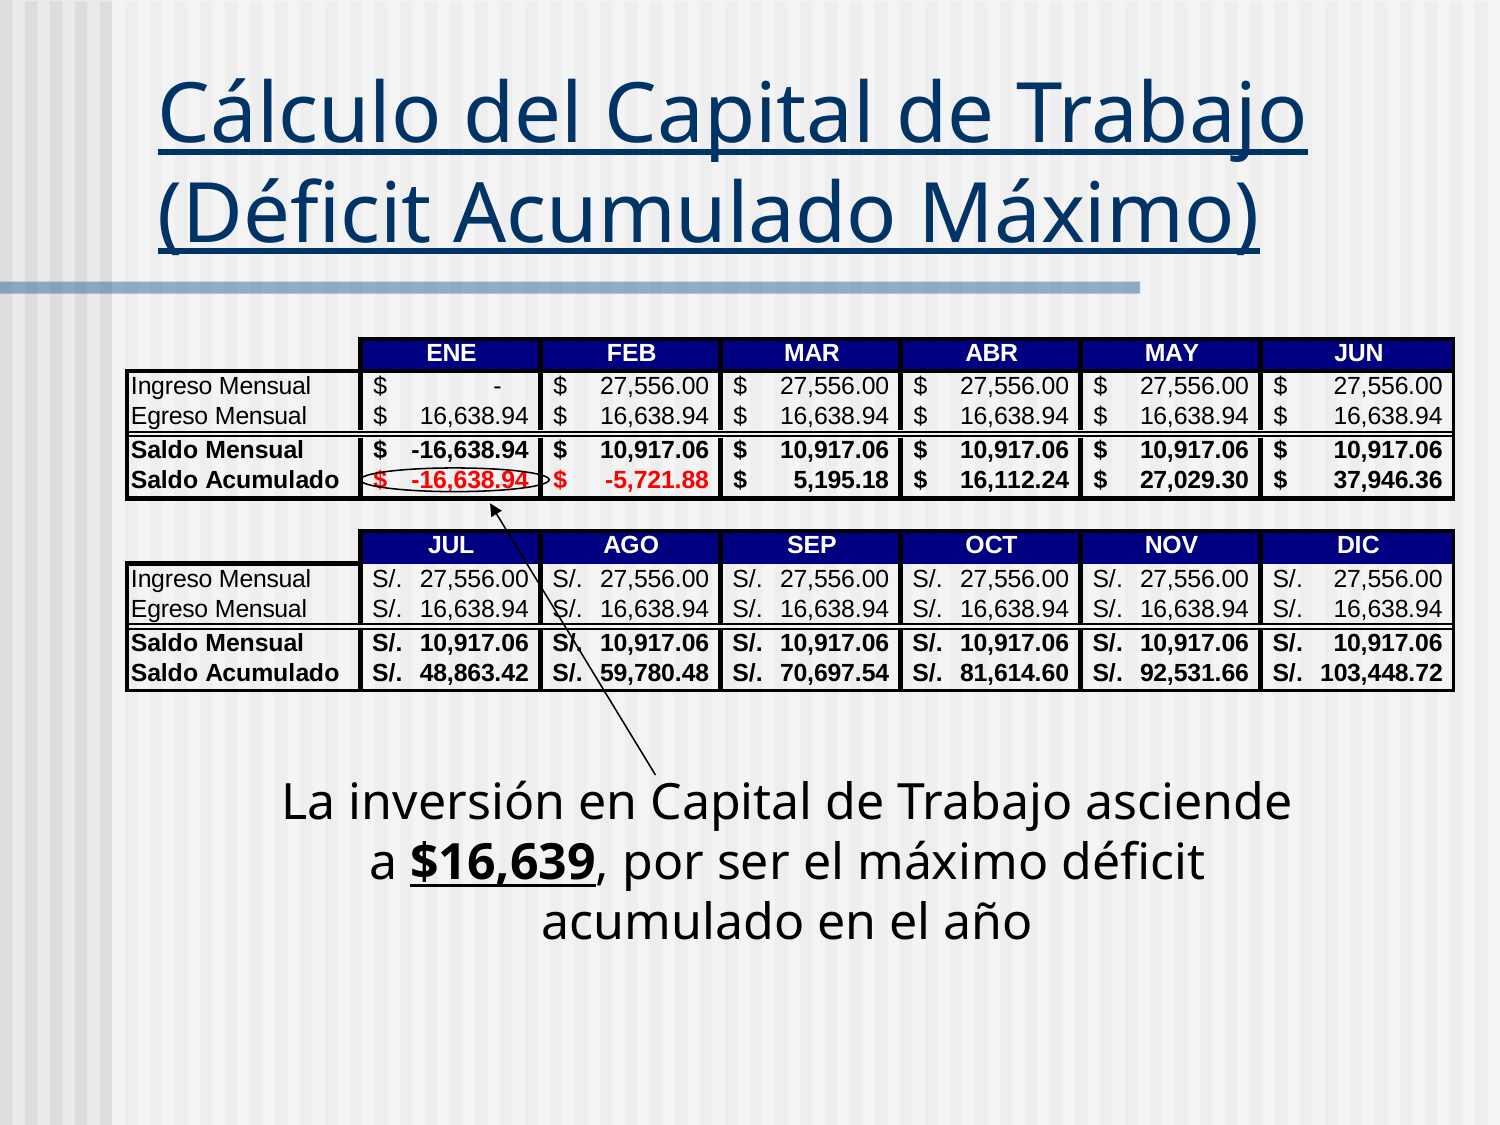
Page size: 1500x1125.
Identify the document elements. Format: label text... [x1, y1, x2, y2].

title Cálculo del Capital de Trabajo (Déficit Acumulado Máximo) [142, 51, 1483, 267]
text_box La inversión en Capital de Trabajo asciende a $16,639, por ser el máximo déficit acumulado en el año [249, 762, 1325, 958]
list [124, 337, 1456, 693]
